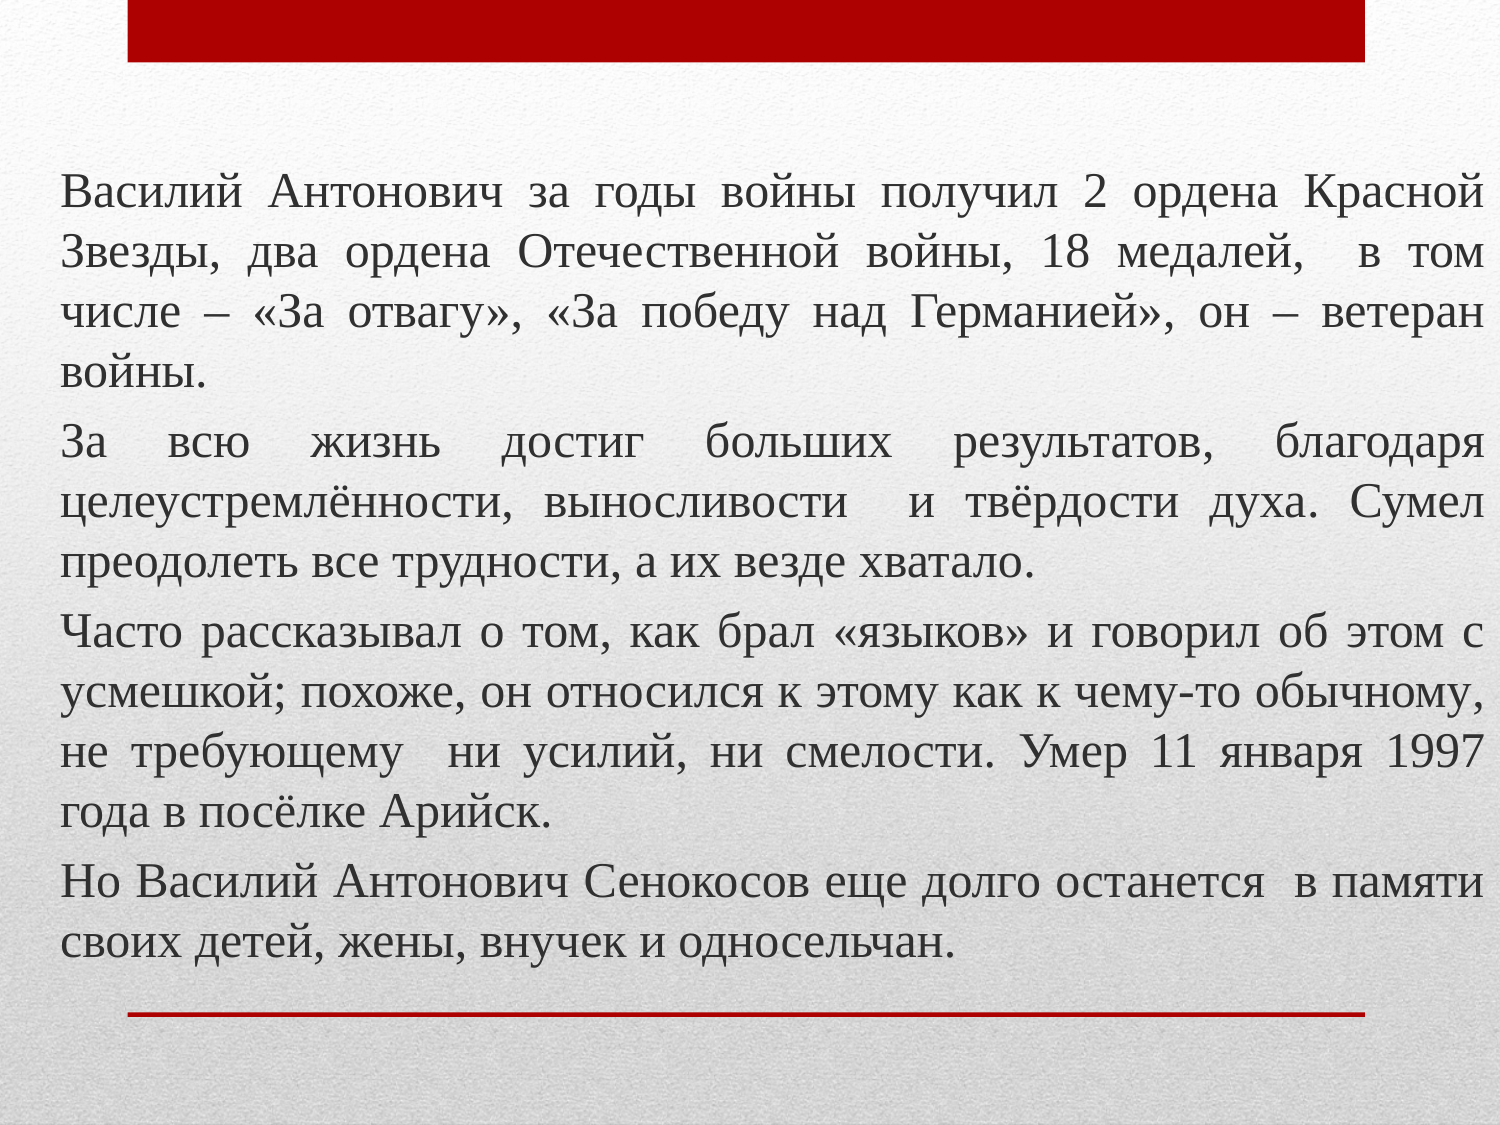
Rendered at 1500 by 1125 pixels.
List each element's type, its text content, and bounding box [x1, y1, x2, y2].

list Василий Антонович за годы войны получил 2 ордена Красной Звезды, два ордена Отечественной войны, 18 медалей, в том числе – «За отвагу», «За победу над Германией», он – ветеран войны. За всю жизнь достиг больших результатов, благодаря целеустремлённости, выносливости и твёрдости духа. Сумел преодолеть все трудности, а их везде хватало. Часто рассказывал о том, как брал «языков» и говорил об этом с усмешкой; похоже, он относился к этому как к чему-то обычному, не требующему ни усилий, ни смелости. Умер 11 января 1997 года в посёлке Арийск. Но Василий Антонович Сенокосов еще долго останется в памяти своих детей, жены, внучек и односельчан. [0, 0, 1500, 1125]
